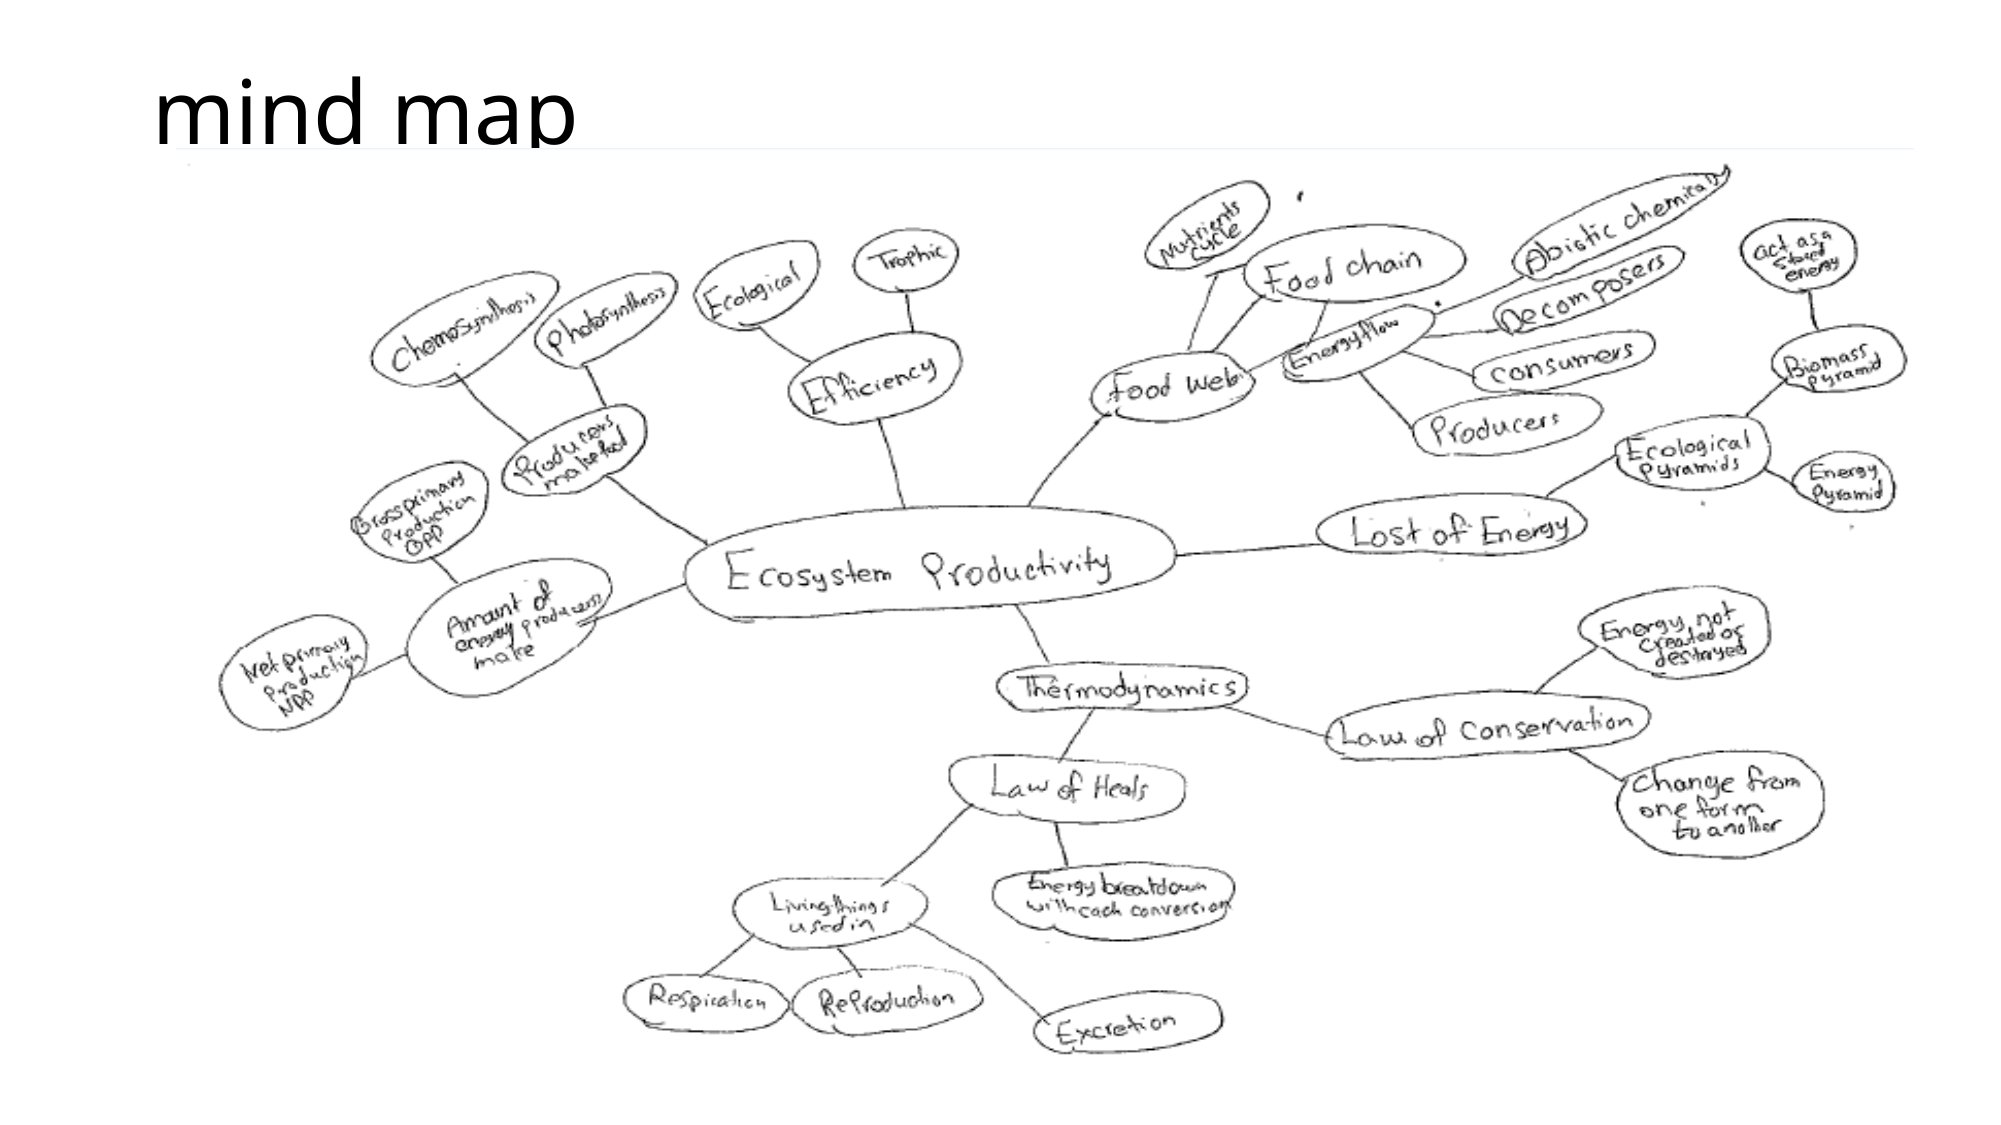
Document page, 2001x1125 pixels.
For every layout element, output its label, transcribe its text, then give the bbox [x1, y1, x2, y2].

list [176, 148, 1914, 1098]
title mind map [137, 59, 1863, 172]
